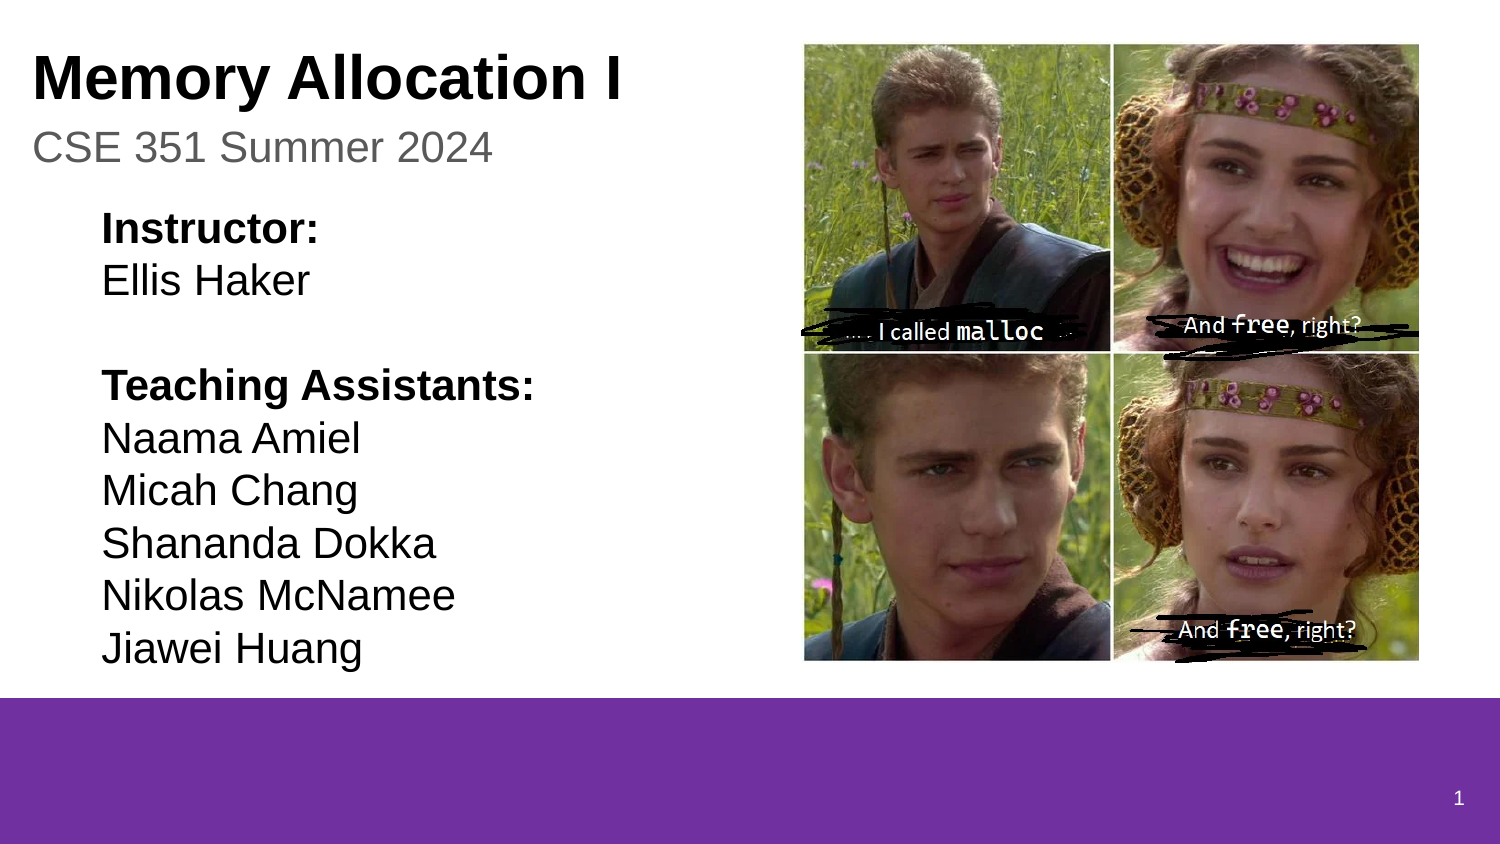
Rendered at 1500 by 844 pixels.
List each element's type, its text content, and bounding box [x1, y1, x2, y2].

picture [0, 0, 1500, 698]
text_box Instructor: Ellis Haker Teaching Assistants: Naama Amiel Micah Chang Shananda Dokka Nikolas McNamee Jiawei Huang [89, 193, 707, 678]
subtitle CSE 351 Summer 2024 [20, 118, 577, 179]
title Memory Allocation I [20, 0, 1334, 119]
slide_number 1 [1389, 764, 1480, 830]
